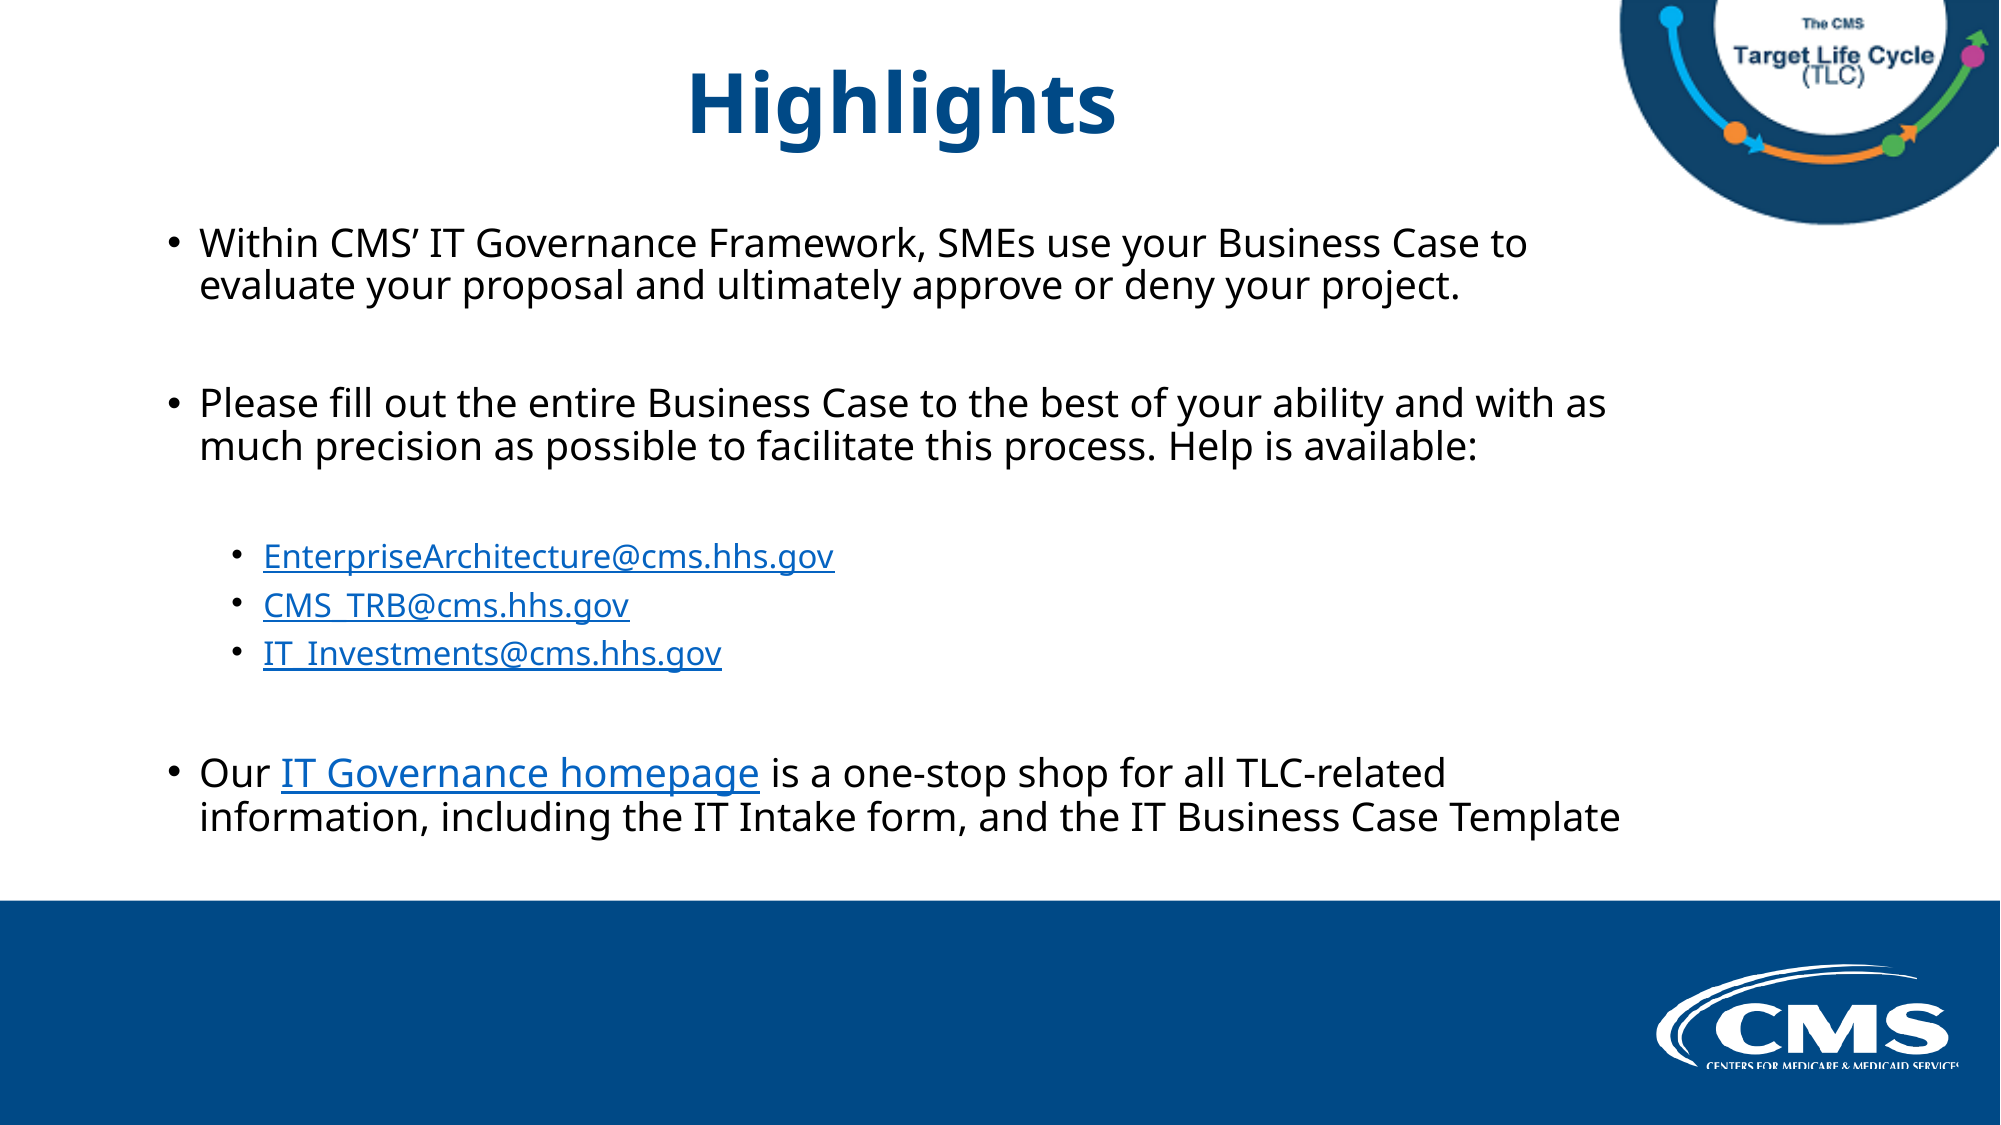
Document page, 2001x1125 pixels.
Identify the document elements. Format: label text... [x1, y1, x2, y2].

title Highlights [152, 37, 1653, 160]
picture [1592, 0, 1999, 241]
list Within CMS’ IT Governance Framework, SMEs use your Business Case to evaluate your proposal and ultimately approve or deny your project. Please fill out the entire Business Case to the best of your ability and with as much precision as possible to facilitate this process. Help is available: EnterpriseArchitecture@cms.hhs.gov CMS_TRB@cms.hhs.gov IT_Investments@cms.hhs.gov Our IT Governance homepage is a one-stop shop for all TLC-related information, including the IT Intake form, and the IT Business Case Template [152, 215, 1653, 859]
